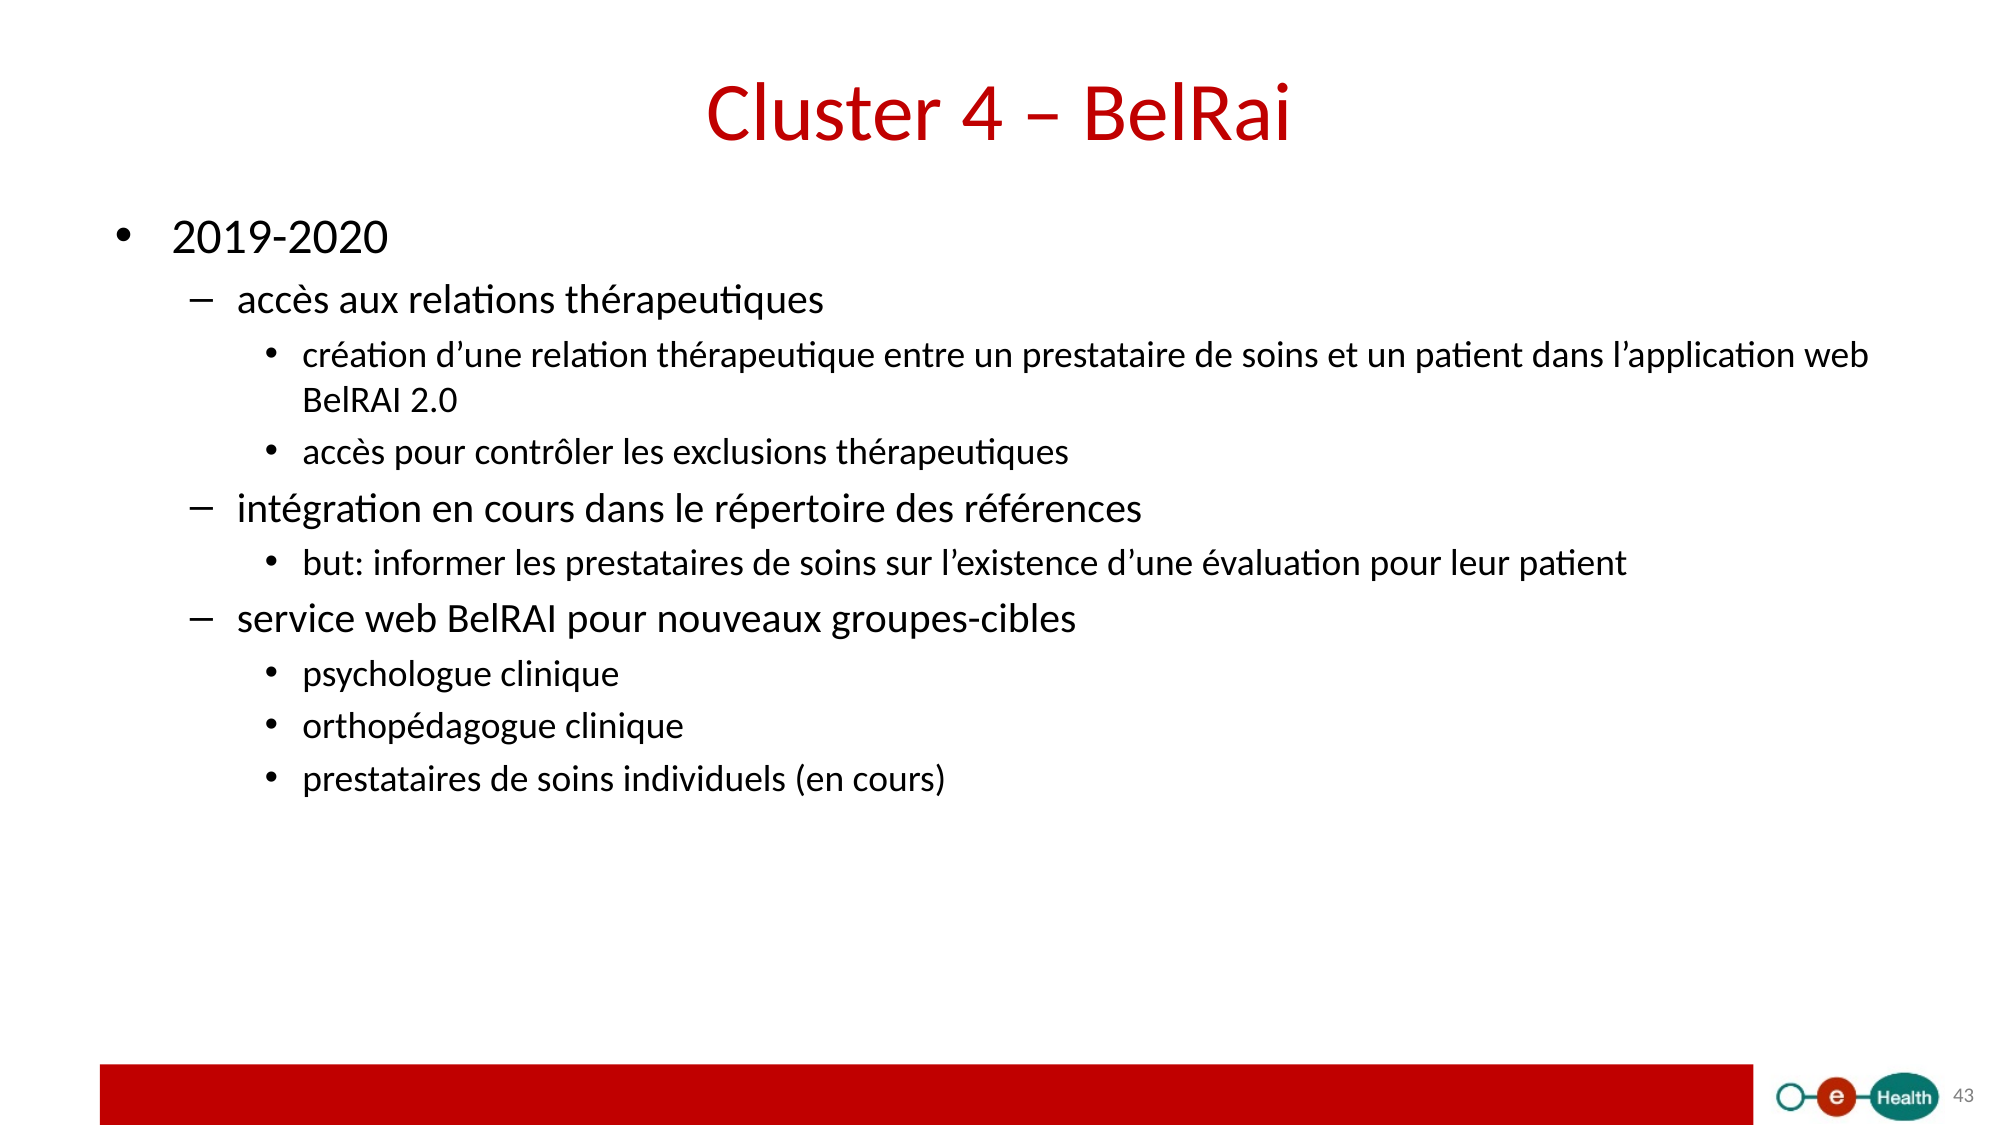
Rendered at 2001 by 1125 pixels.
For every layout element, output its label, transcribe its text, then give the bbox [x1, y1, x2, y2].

list 2019-2020 accès aux relations thérapeutiques création d’une relation thérapeutique entre un prestataire de soins et un patient dans l’application web BelRAI 2.0 accès pour contrôler les exclusions thérapeutiques intégration en cours dans le répertoire des références but: informer les prestataires de soins sur l’existence d’une évaluation pour leur patient service web BelRAI pour nouveaux groupes-cibles psychologue clinique orthopédagogue clinique prestataires de soins individuels (en cours) [99, 196, 1900, 1064]
text_box [495, 869, 1508, 1100]
slide_number 43 [1824, 1064, 1990, 1125]
title Cluster 4 – BelRai [99, 30, 1900, 184]
text_box [456, 37, 1382, 254]
picture [1767, 1064, 1824, 1124]
